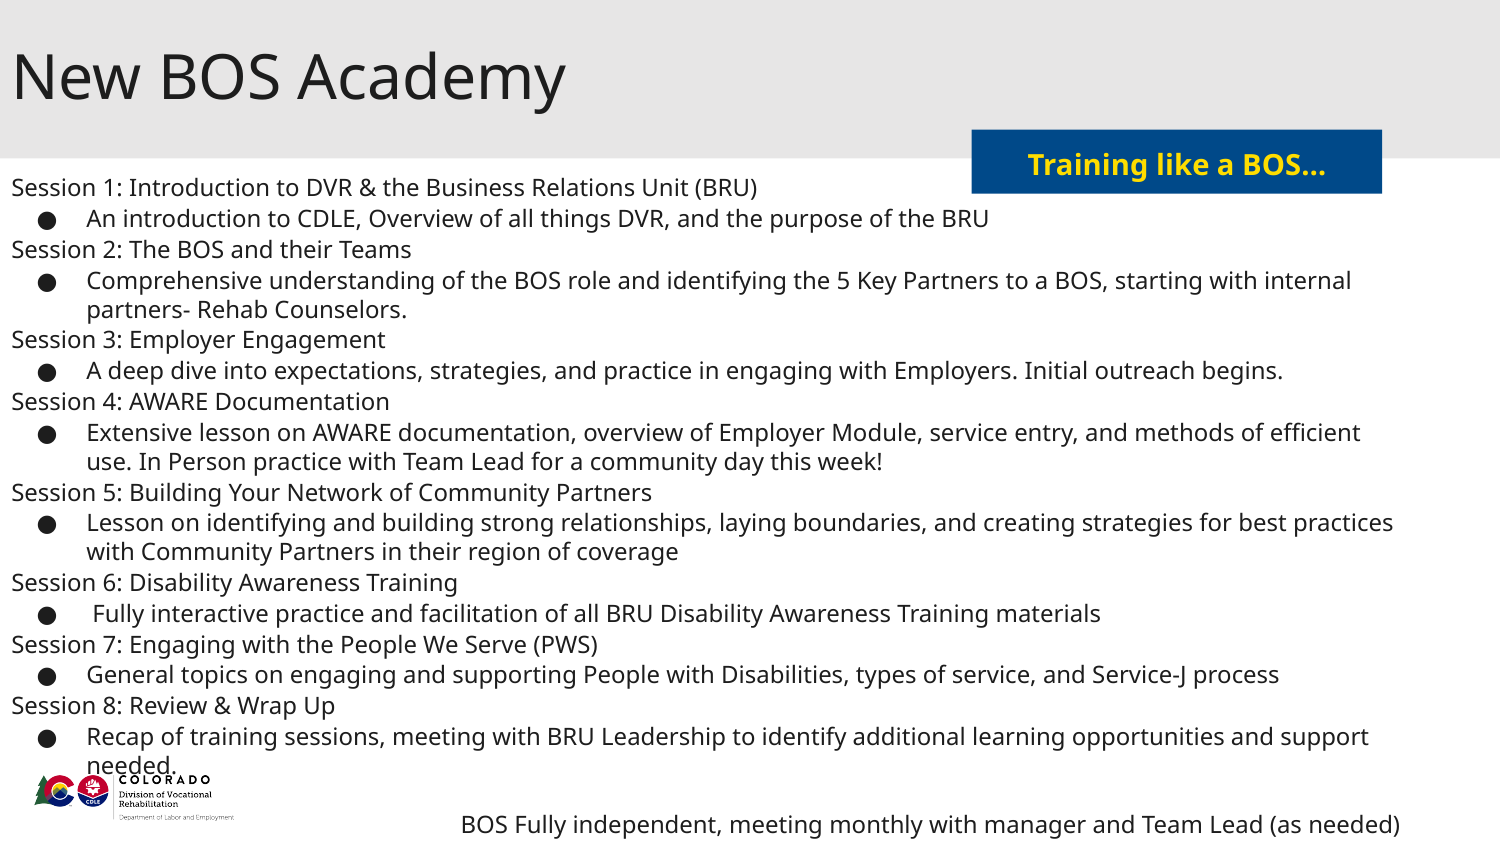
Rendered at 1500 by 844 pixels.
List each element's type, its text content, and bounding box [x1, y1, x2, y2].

list Session 1: Introduction to DVR & the Business Relations Unit (BRU) An introduction to CDLE, Overview of all things DVR, and the purpose of the BRU Session 2: The BOS and their Teams Comprehensive understanding of the BOS role and identifying the 5 Key Partners to a BOS, starting with internal partners- Rehab Counselors. Session 3: Employer Engagement A deep dive into expectations, strategies, and practice in engaging with Employers. Initial outreach begins. Session 4: AWARE Documentation Extensive lesson on AWARE documentation, overview of Employer Module, service entry, and methods of efficient use. In Person practice with Team Lead for a community day this week! Session 5: Building Your Network of Community Partners Lesson on identifying and building strong relationships, laying boundaries, and creating strategies for best practices with Community Partners in their region of coverage Session 6: Disability Awareness Training Fully interactive practice and facilitation of all BRU Disability Awareness Training materials Session 7: Engaging with the People We Serve (PWS) General topics on engaging and supporting People with Disabilities, types of service, and Service-J process Session 8: Review & Wrap Up Recap of training sessions, meeting with BRU Leadership to identify additional learning opportunities and support needed. BOS Fully independent, meeting monthly with manager and Team Lead (as needed) [0, 167, 1413, 659]
list Training like a BOS… [971, 129, 1383, 167]
title New BOS Academy [0, 0, 1500, 159]
picture [34, 775, 234, 821]
